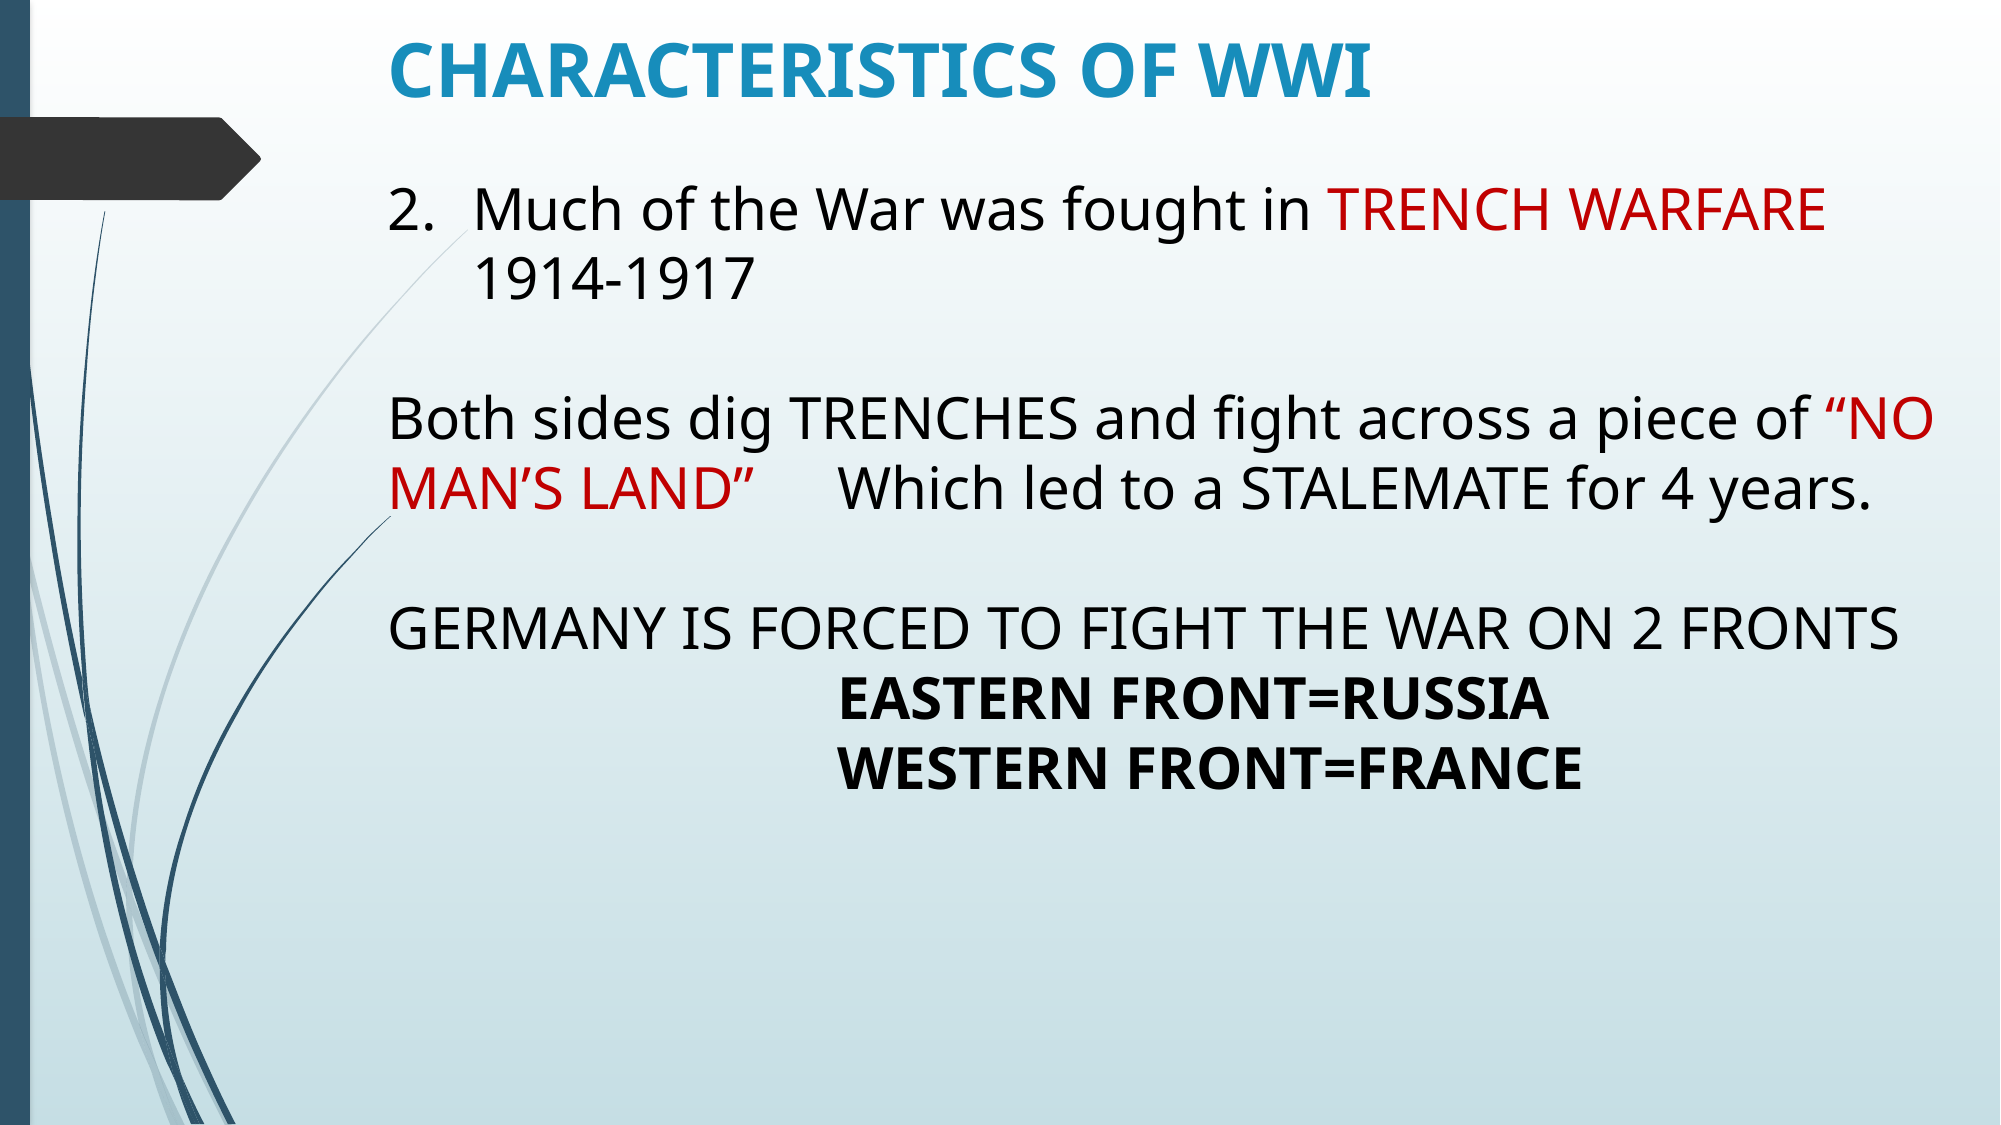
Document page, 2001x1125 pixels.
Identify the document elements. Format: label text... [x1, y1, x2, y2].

text_box Much of the War was fought in TRENCH WARFARE 1914-1917 Both sides dig TRENCHES and fight across a piece of “NO MAN’S LAND” Which led to a STALEMATE for 4 years. GERMANY IS FORCED TO FIGHT THE WAR ON 2 FRONTS EASTERN FRONT=RUSSIA WESTERN FRONT=FRANCE [372, 164, 1964, 809]
text_box CHARACTERISTICS OF WWI [372, 14, 1835, 145]
